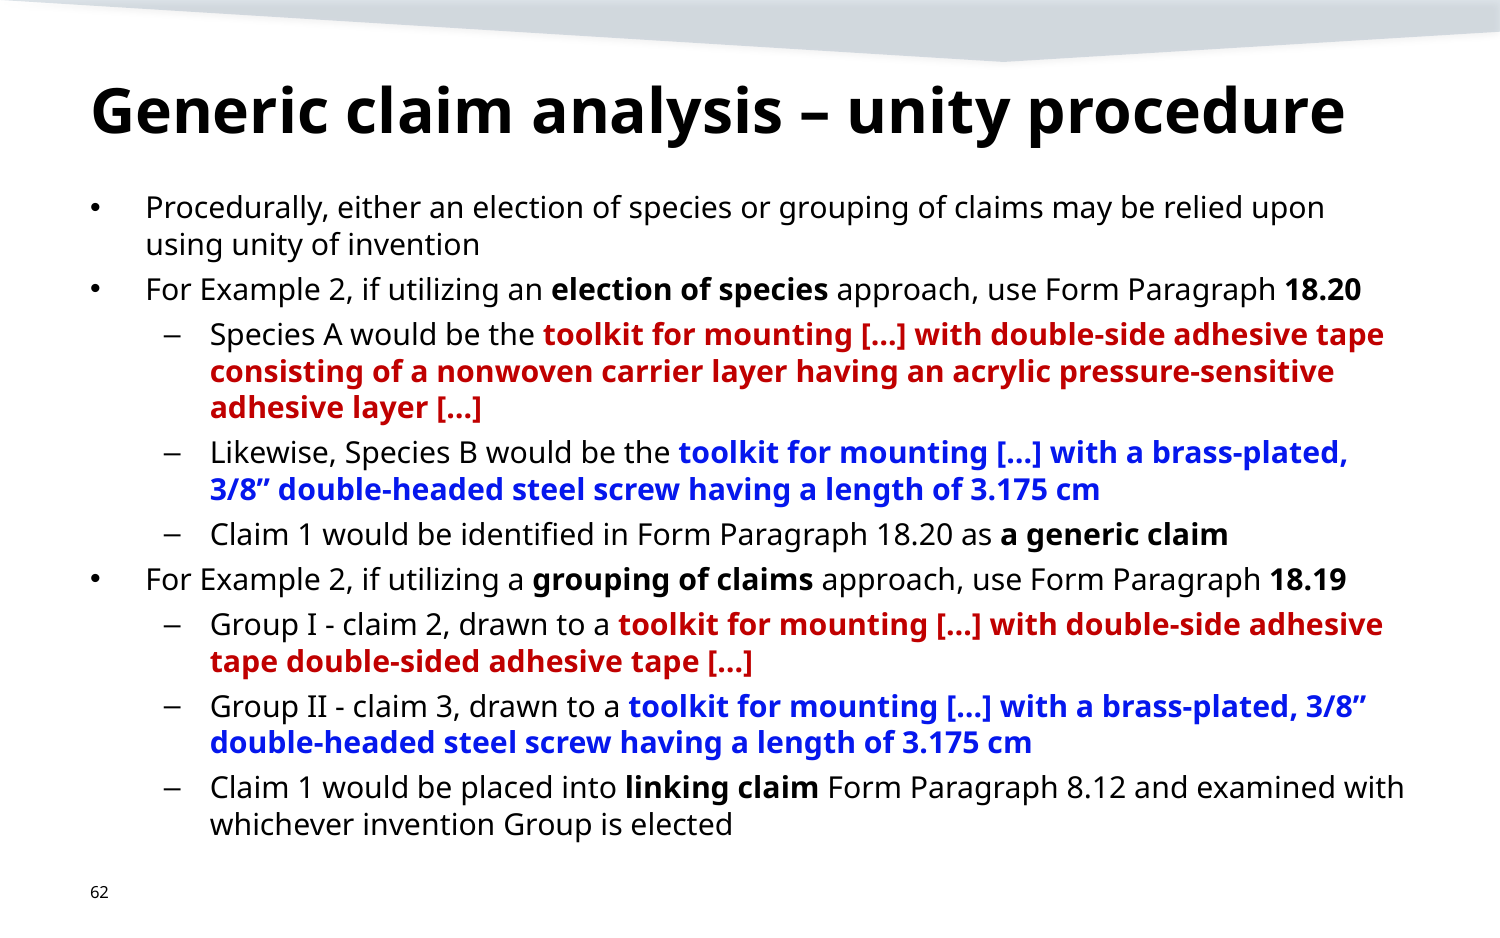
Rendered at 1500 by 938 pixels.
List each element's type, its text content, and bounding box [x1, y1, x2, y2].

slide_number 62 [75, 868, 413, 919]
list Procedurally, either an election of species or grouping of claims may be relied upon using unity of invention For Example 2, if utilizing an election of species approach, use Form Paragraph 18.20 Species A would be the toolkit for mounting […] with double-side adhesive tape consisting of a nonwoven carrier layer having an acrylic pressure-sensitive adhesive layer […] Likewise, Species B would be the toolkit for mounting […] with a brass-plated, 3/8” double-headed steel screw having a length of 3.175 cm Claim 1 would be identified in Form Paragraph 18.20 as a generic claim For Example 2, if utilizing a grouping of claims approach, use Form Paragraph 18.19 Group I - claim 2, drawn to a toolkit for mounting […] with double-side adhesive tape double-sided adhesive tape […] Group II - claim 3, drawn to a toolkit for mounting […] with a brass-plated, 3/8” double-headed steel screw having a length of 3.175 cm Claim 1 would be placed into linking claim Form Paragraph 8.12 and examined with whichever invention Group is elected [75, 181, 1425, 859]
title Generic claim analysis – unity procedure [75, 63, 1425, 181]
